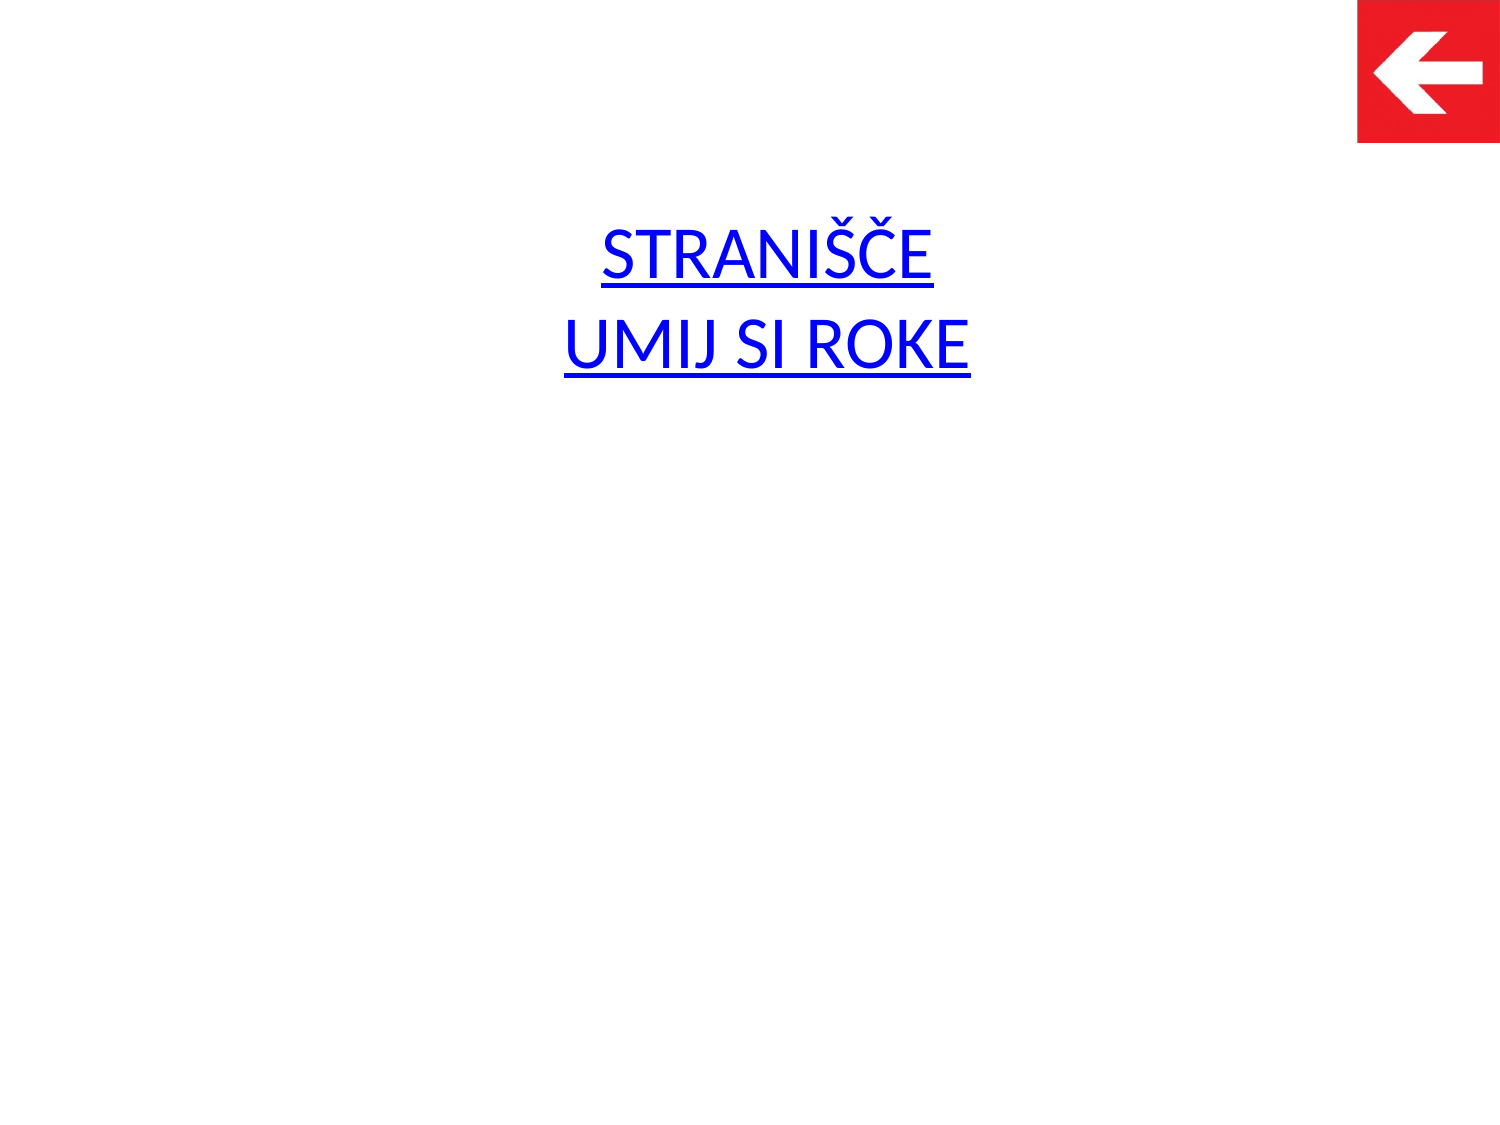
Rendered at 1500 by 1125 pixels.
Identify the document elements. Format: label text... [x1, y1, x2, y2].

picture [1357, 0, 1500, 143]
text_box STRANIŠČE UMIJ SI ROKE [419, 196, 1117, 436]
